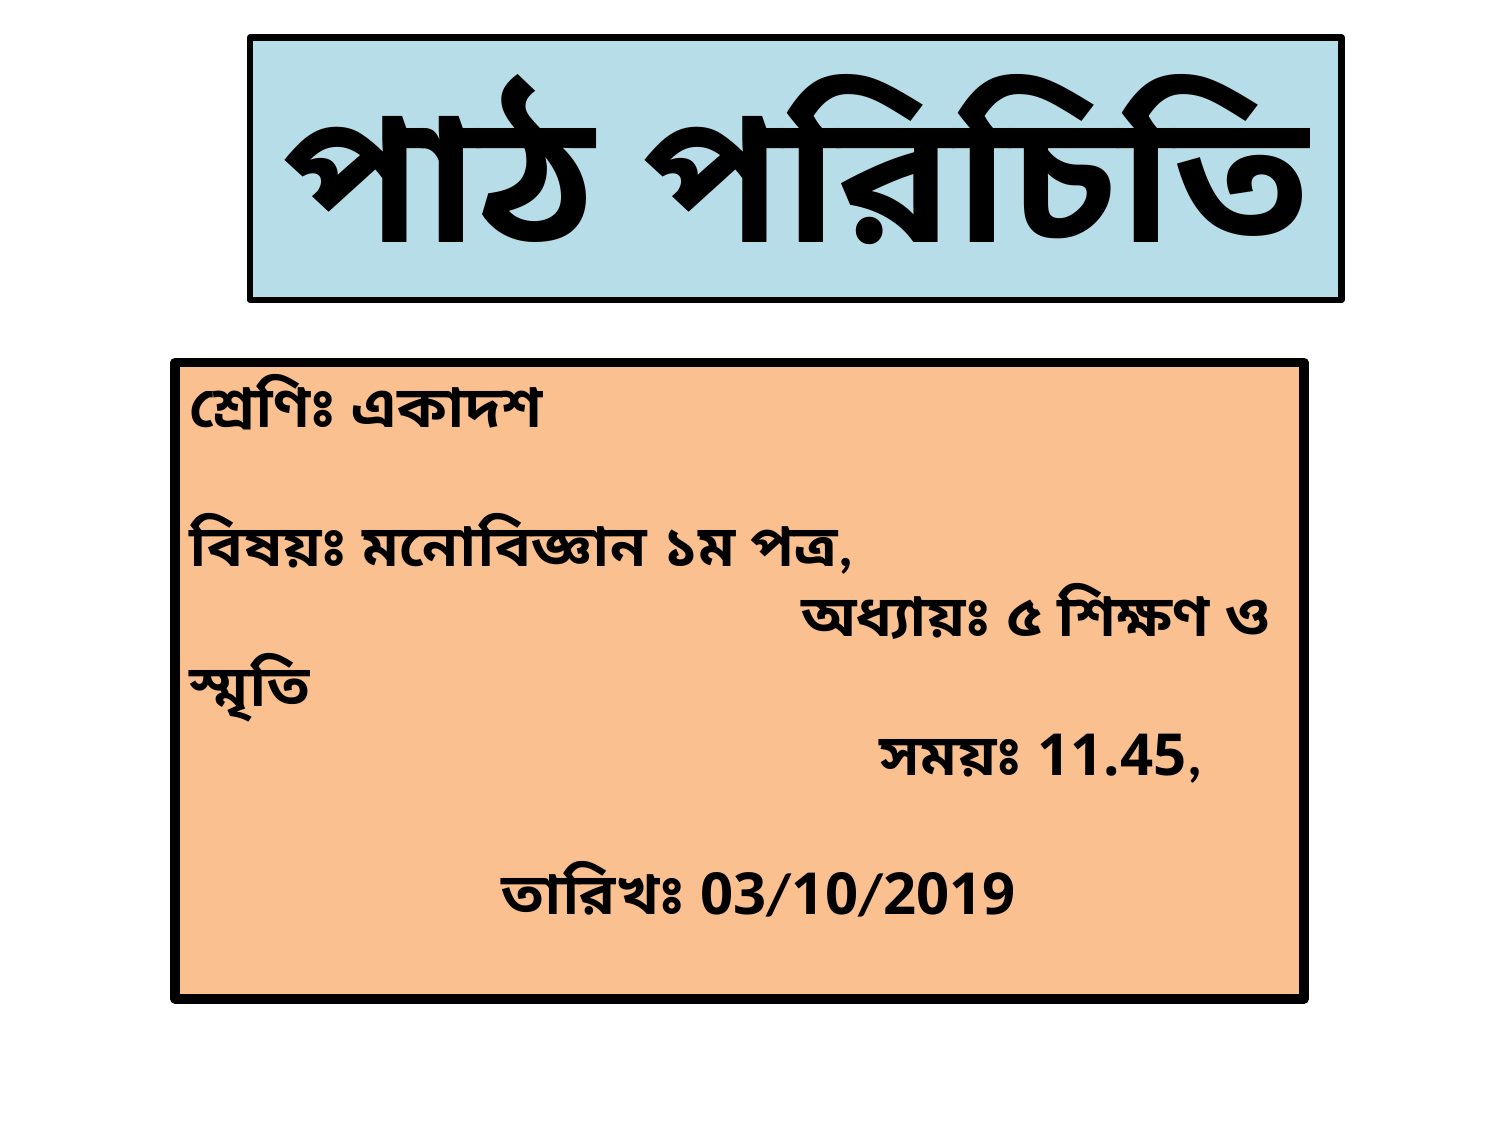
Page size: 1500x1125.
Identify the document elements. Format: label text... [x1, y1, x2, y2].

list শ্রেণিঃ একাদশ বিষয়ঃ মনোবিজ্ঞান ১ম পত্র, অধ্যায়ঃ ৫ শিক্ষণ ও স্মৃতি সময়ঃ 11.45, তারিখঃ 03/10/2019 [174, 362, 1305, 1000]
title পাঠ পরিচিতি [249, 37, 1342, 300]
